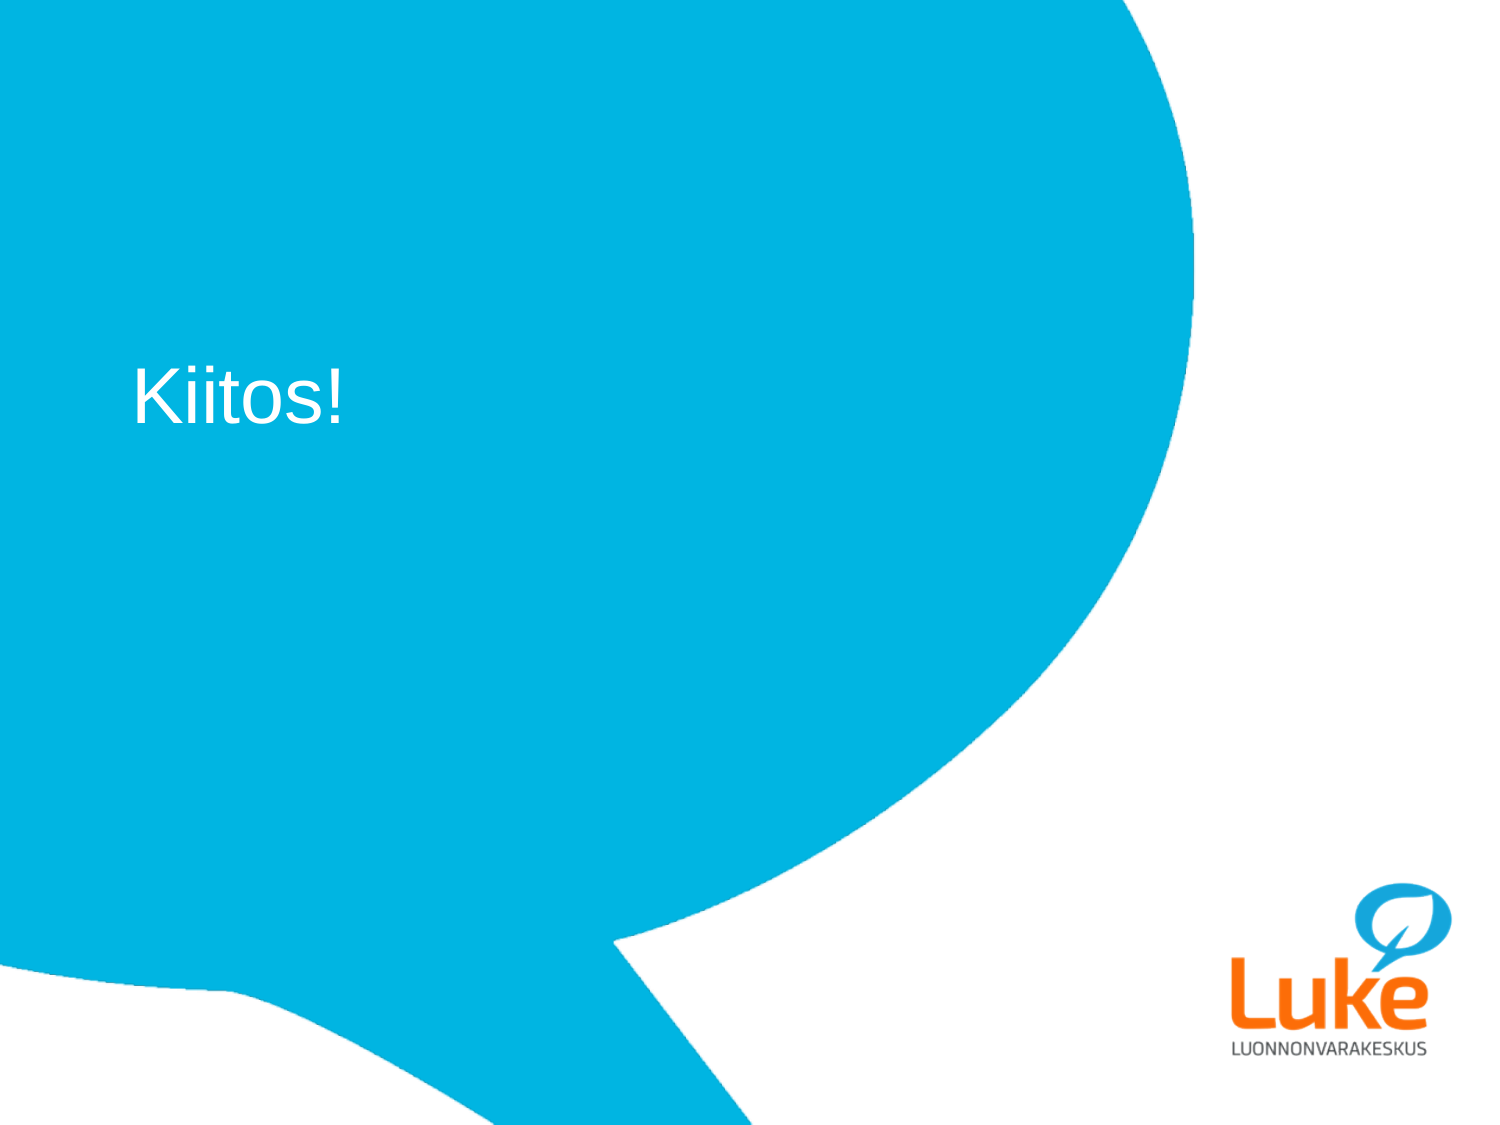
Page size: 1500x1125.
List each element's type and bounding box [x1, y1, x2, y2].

picture [614, 0, 1500, 1125]
picture [0, 965, 493, 1125]
